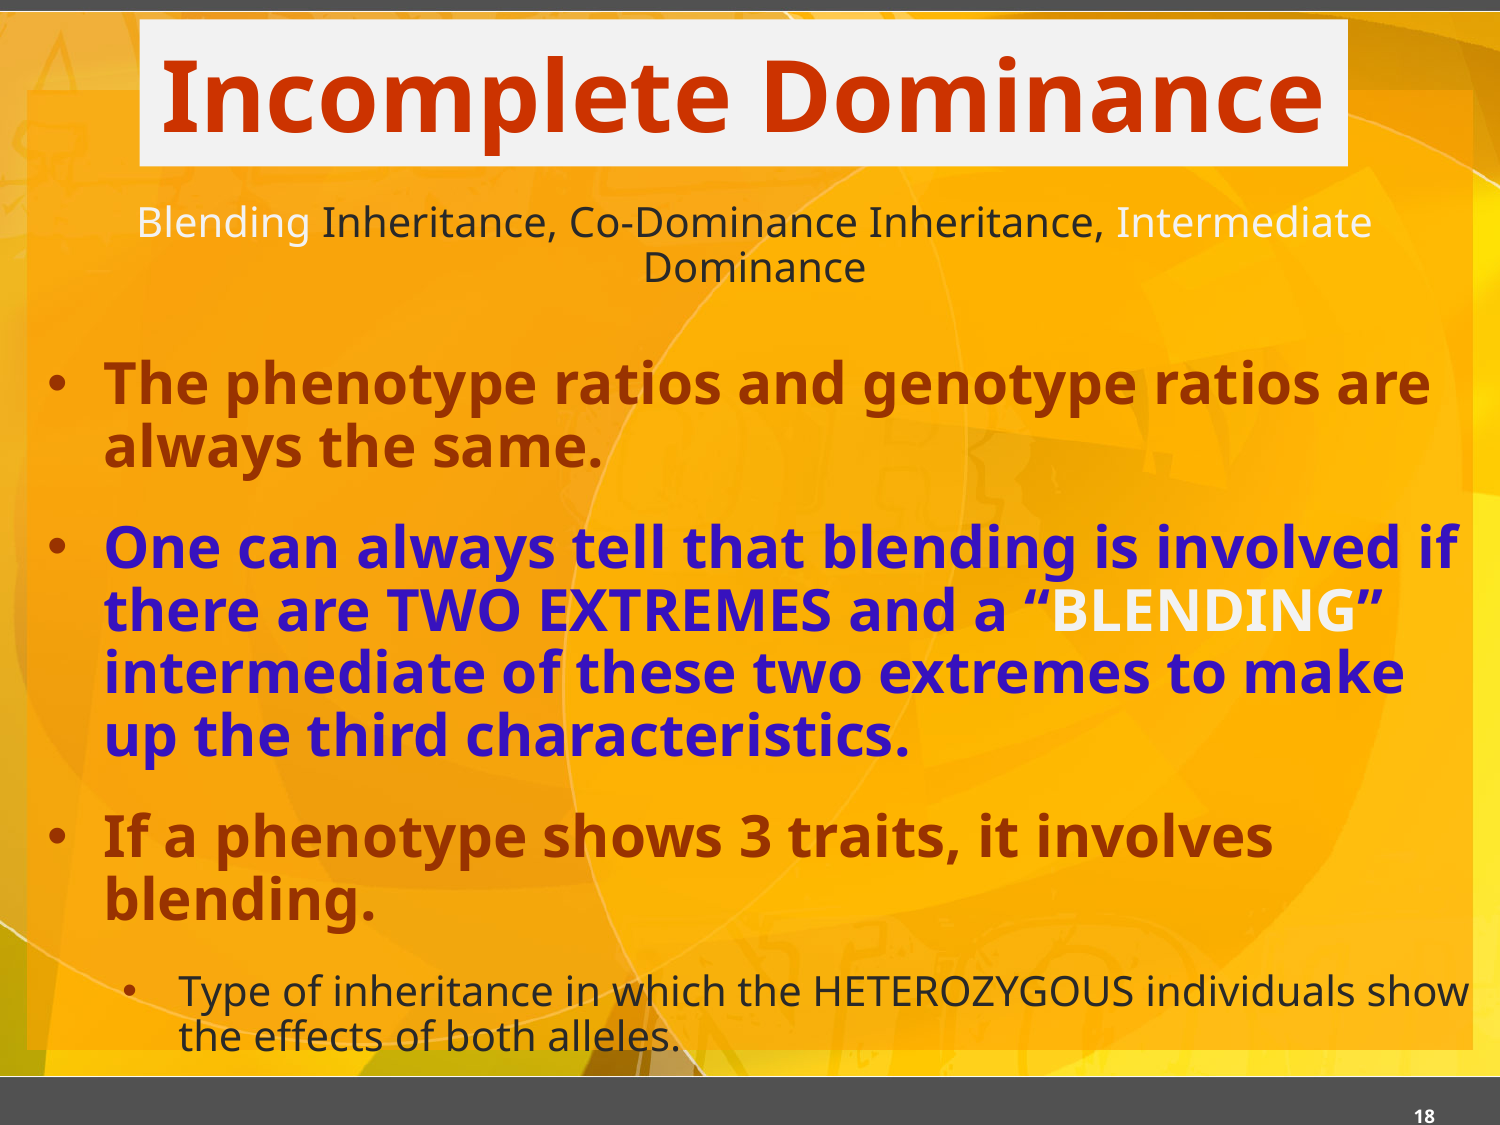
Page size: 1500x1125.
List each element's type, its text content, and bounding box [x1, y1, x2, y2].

slide_number 18 [1158, 1097, 1450, 1125]
picture [0, 0, 1500, 1125]
title Incomplete Dominance [139, 19, 1348, 167]
list Blending Inheritance, Co-Dominance Inheritance, Intermediate Dominance The phenotype ratios and genotype ratios are always the same. One can always tell that blending is involved if there are TWO EXTREMES and a “BLENDING” intermediate of these two extremes to make up the third characteristics. If a phenotype shows 3 traits, it involves blending. Type of inheritance in which the HETEROZYGOUS individuals show the effects of both alleles. [13, 194, 1496, 810]
